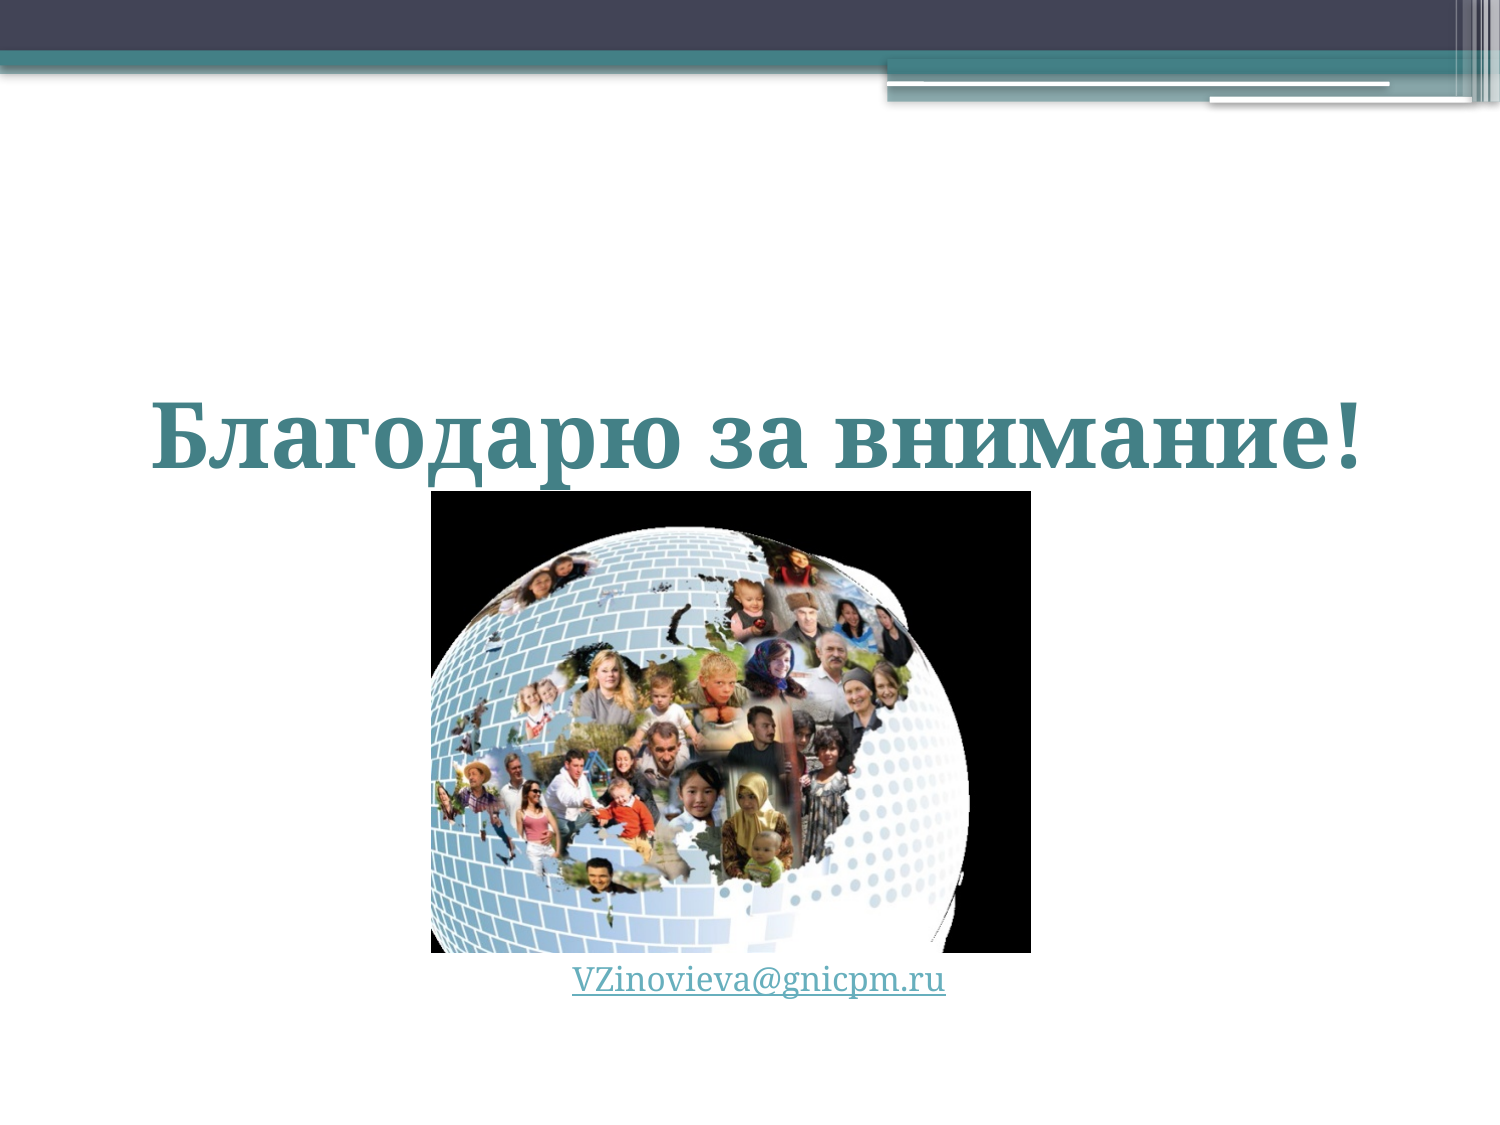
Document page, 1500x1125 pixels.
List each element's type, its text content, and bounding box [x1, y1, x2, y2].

list Благодарю за внимание! VZinovieva@gnicpm.ru [75, 368, 1425, 1079]
picture [430, 491, 1031, 953]
